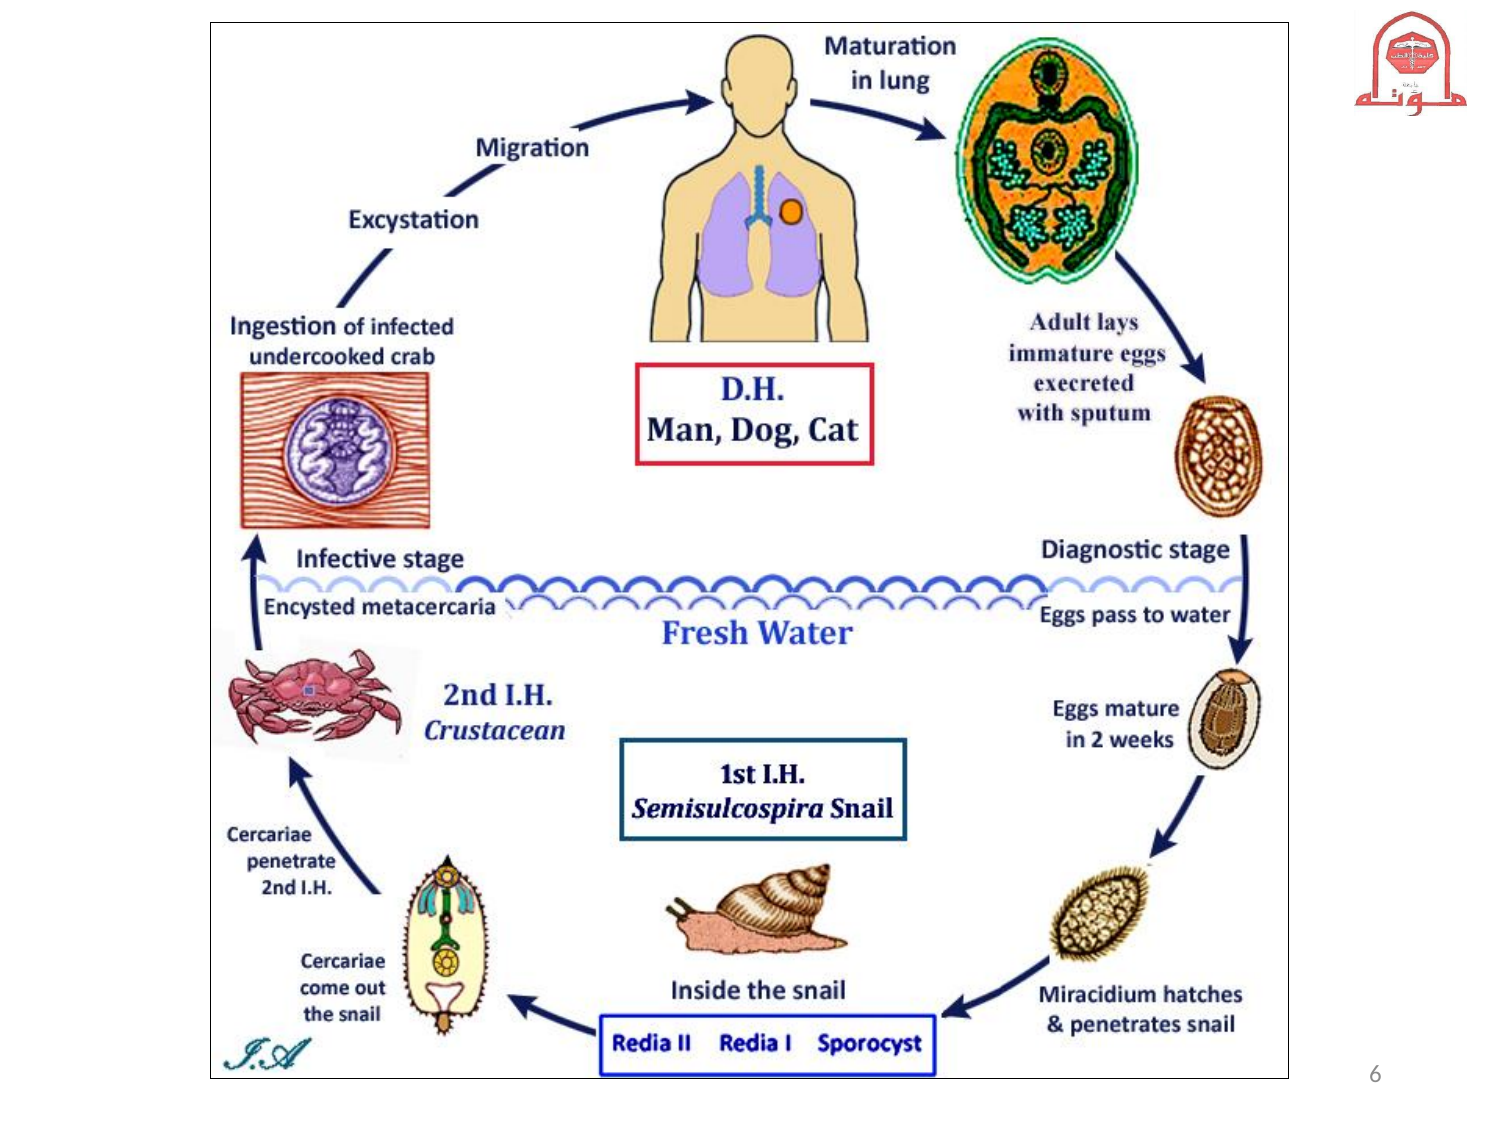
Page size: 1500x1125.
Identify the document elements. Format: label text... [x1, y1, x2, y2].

picture [210, 22, 1289, 1079]
picture [1354, 10, 1467, 116]
slide_number 6 [1059, 1042, 1397, 1103]
